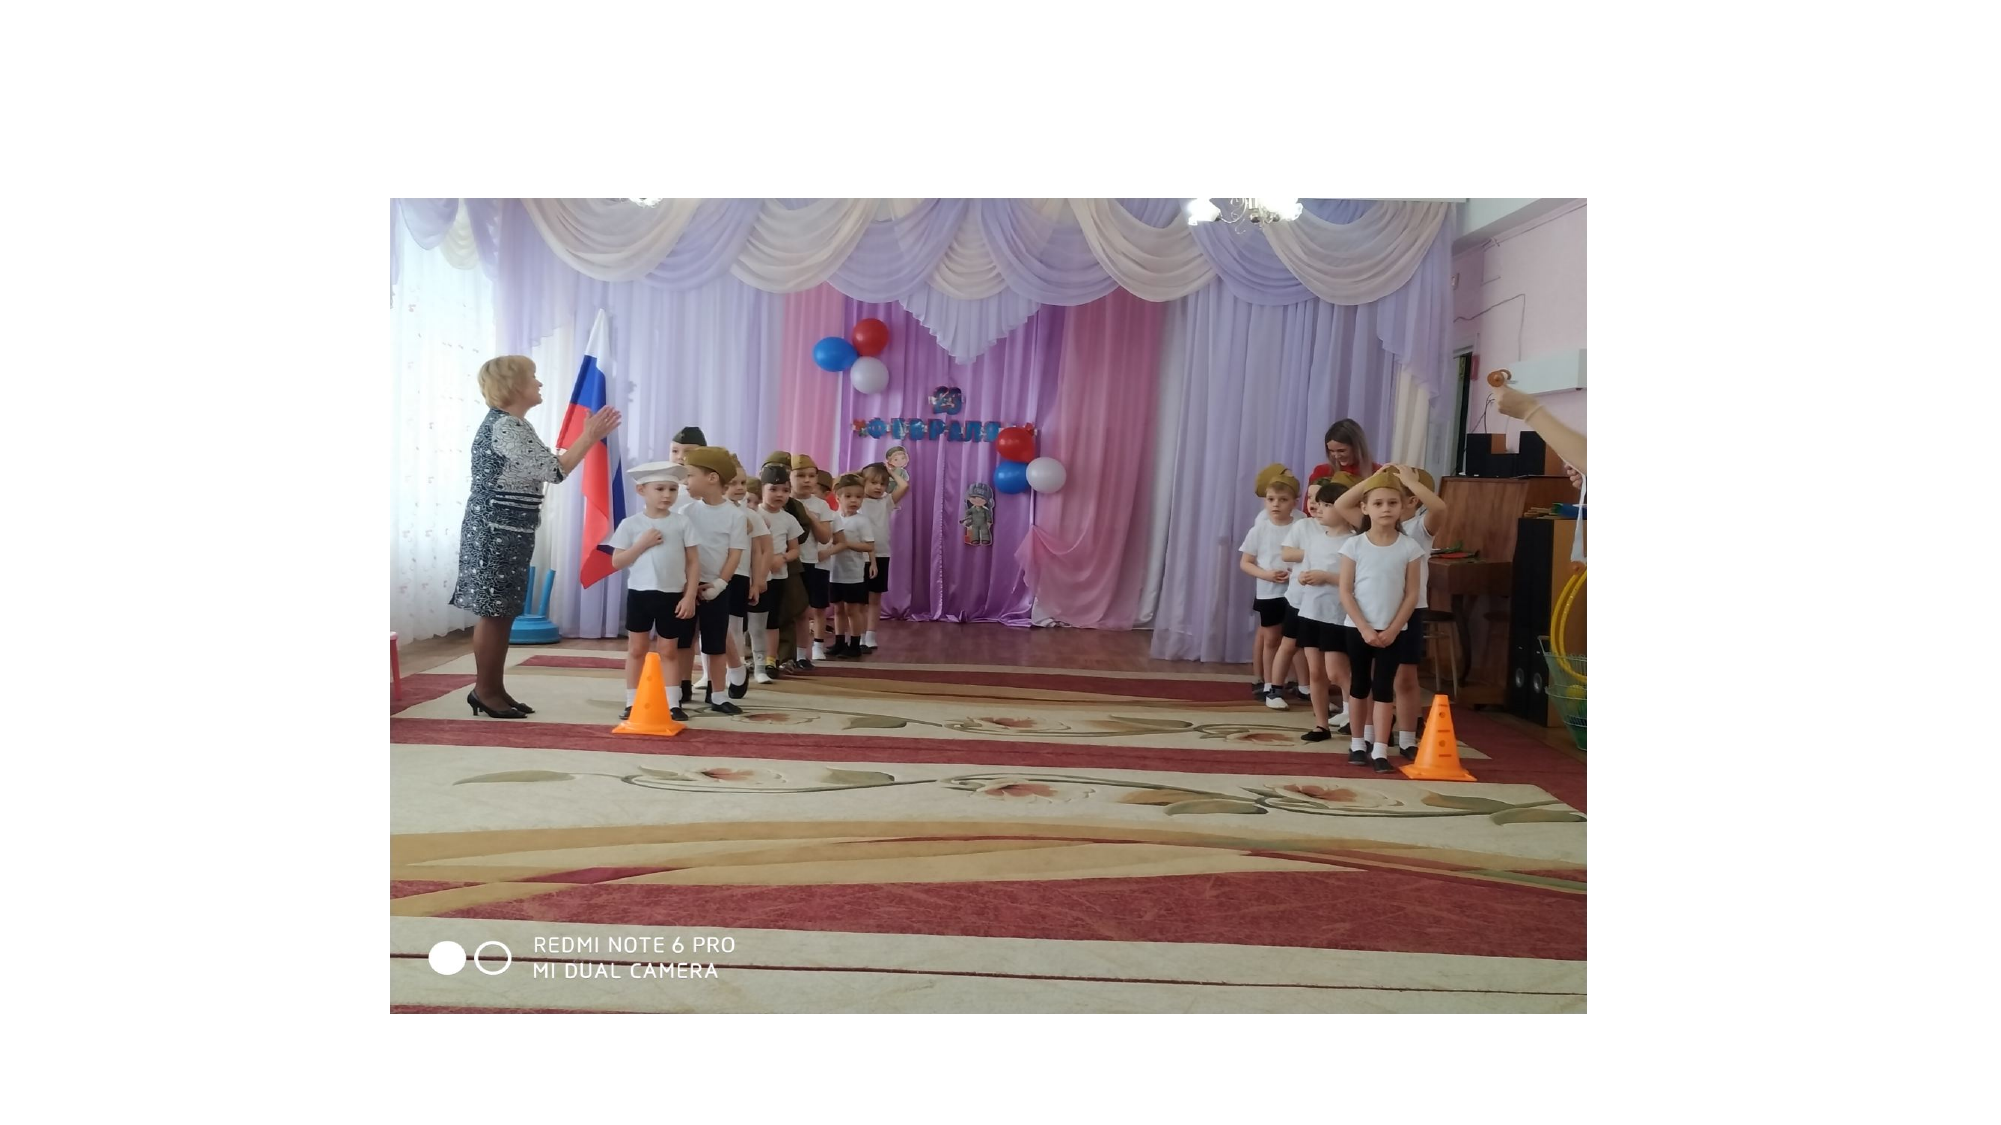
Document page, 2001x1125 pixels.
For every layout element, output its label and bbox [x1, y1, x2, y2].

list [389, 198, 1587, 1014]
